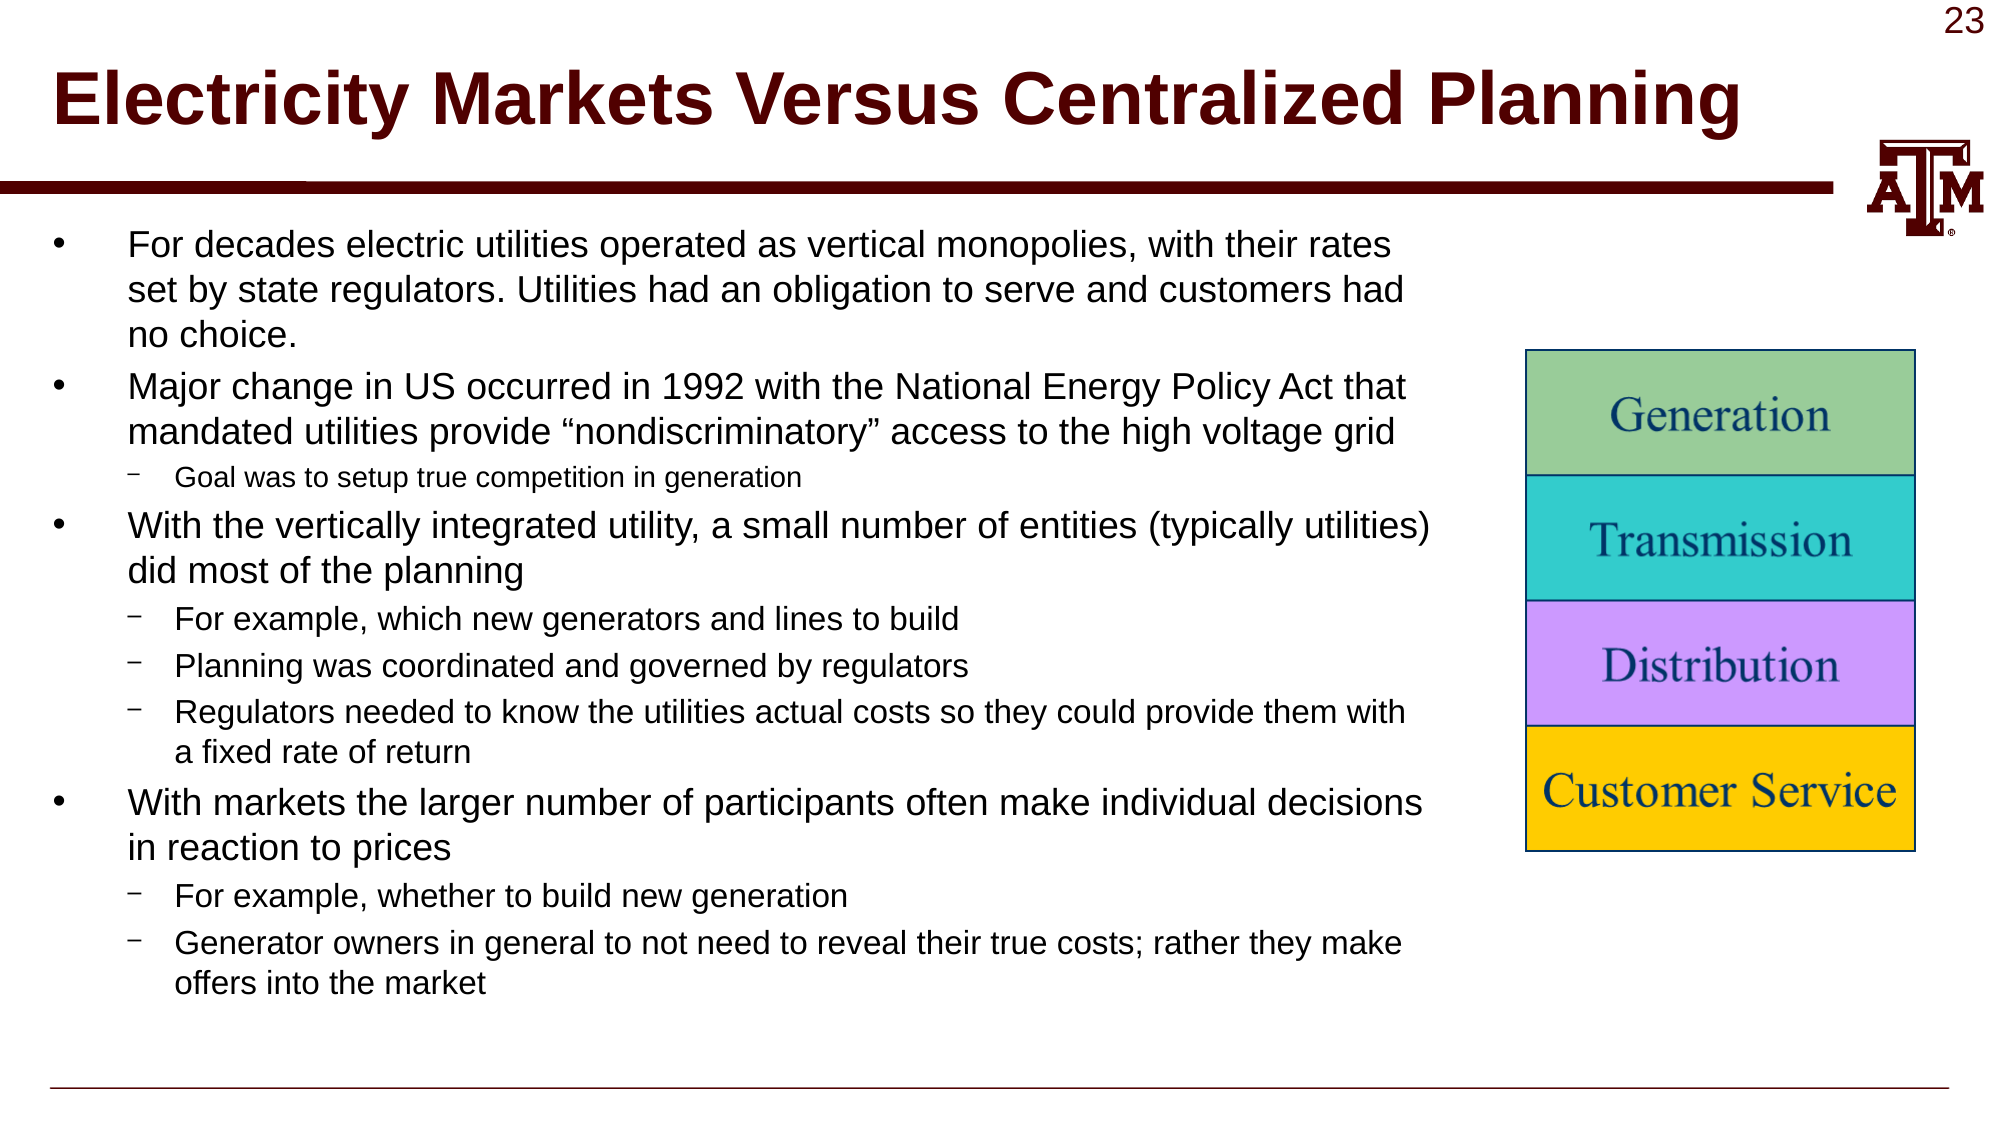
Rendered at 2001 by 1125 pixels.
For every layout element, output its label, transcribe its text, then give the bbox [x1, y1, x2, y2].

title Electricity Markets Versus Centralized Planning [37, 12, 1826, 188]
list For decades electric utilities operated as vertical monopolies, with their rates set by state regulators. Utilities had an obligation to serve and customers had no choice. Major change in US occurred in 1992 with the National Energy Policy Act that mandated utilities provide “nondiscriminatory” access to the high voltage grid Goal was to setup true competition in generation With the vertically integrated utility, a small number of entities (typically utilities) did most of the planning For example, which new generators and lines to build Planning was coordinated and governed by regulators Regulators needed to know the utilities actual costs so they could provide them with a fixed rate of return With markets the larger number of participants often make individual decisions in reaction to prices For example, whether to build new generation Generator owners in general to not need to reveal their true costs; rather they make offers into the market [37, 212, 1451, 1063]
picture [1512, 349, 1928, 853]
picture [1850, 112, 2000, 263]
